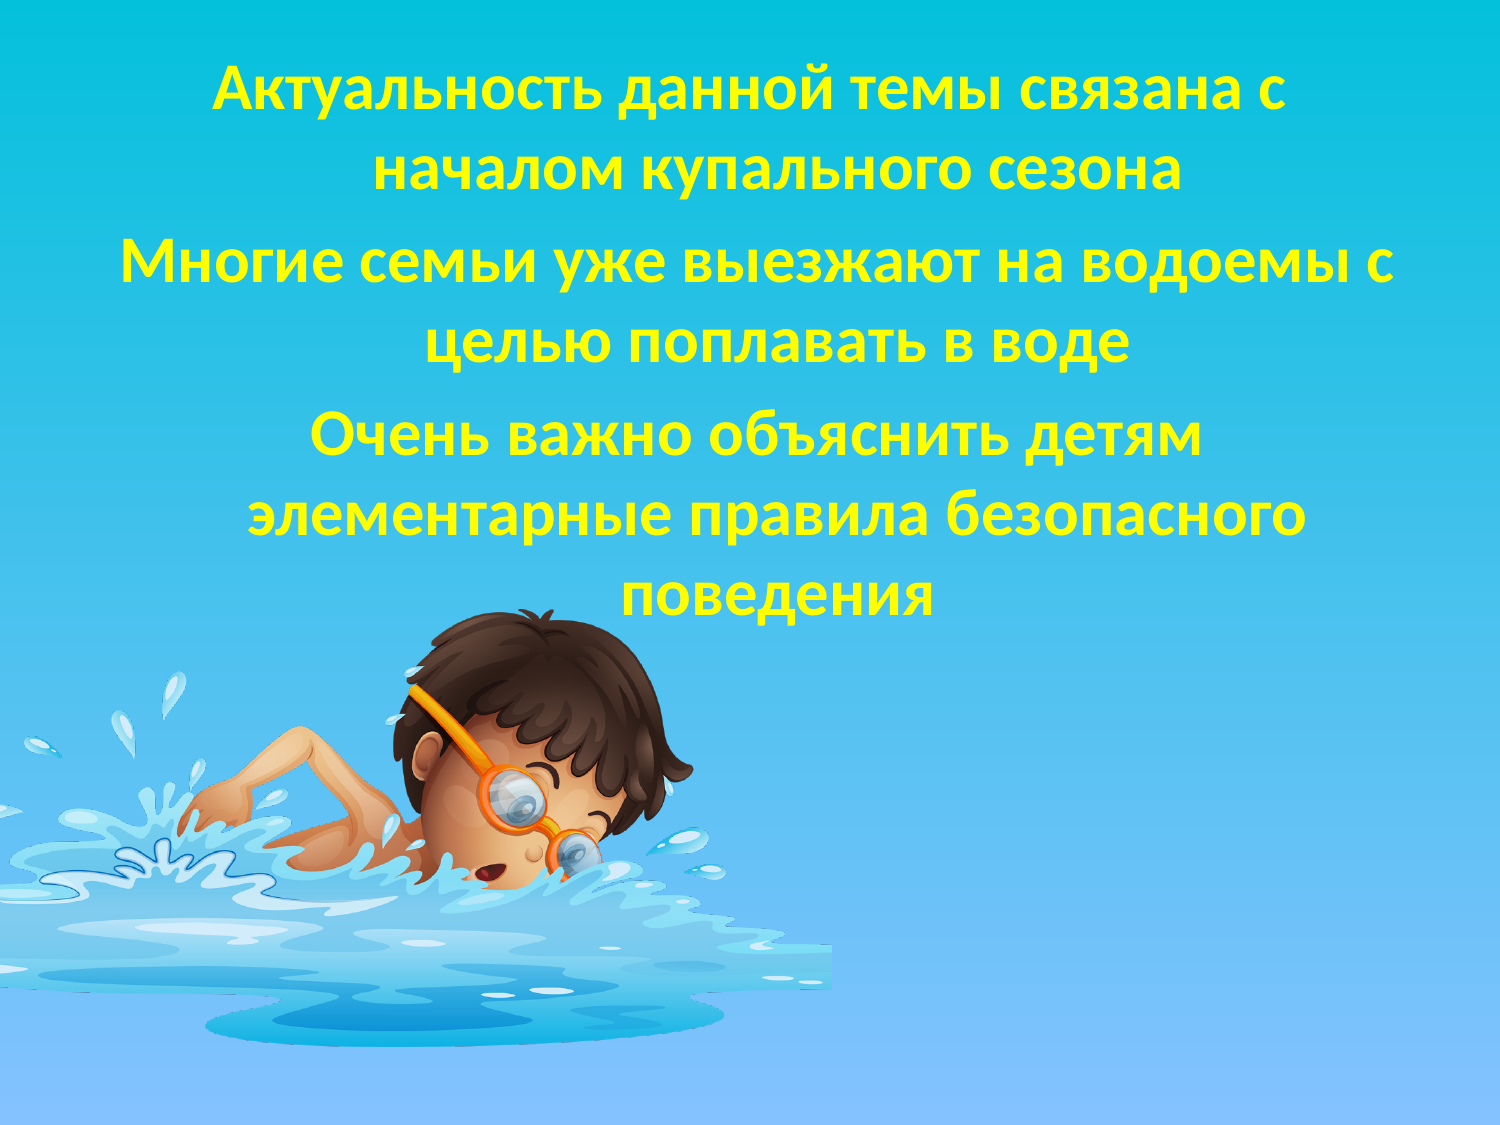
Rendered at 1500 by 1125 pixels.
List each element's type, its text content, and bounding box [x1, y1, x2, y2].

list Актуальность данной темы связана с началом купального сезона Многие семьи уже выезжают на водоемы с целью поплавать в воде Очень важно объяснить детям элементарные правила безопасного поведения [75, 35, 1425, 1005]
picture [0, 609, 833, 1047]
